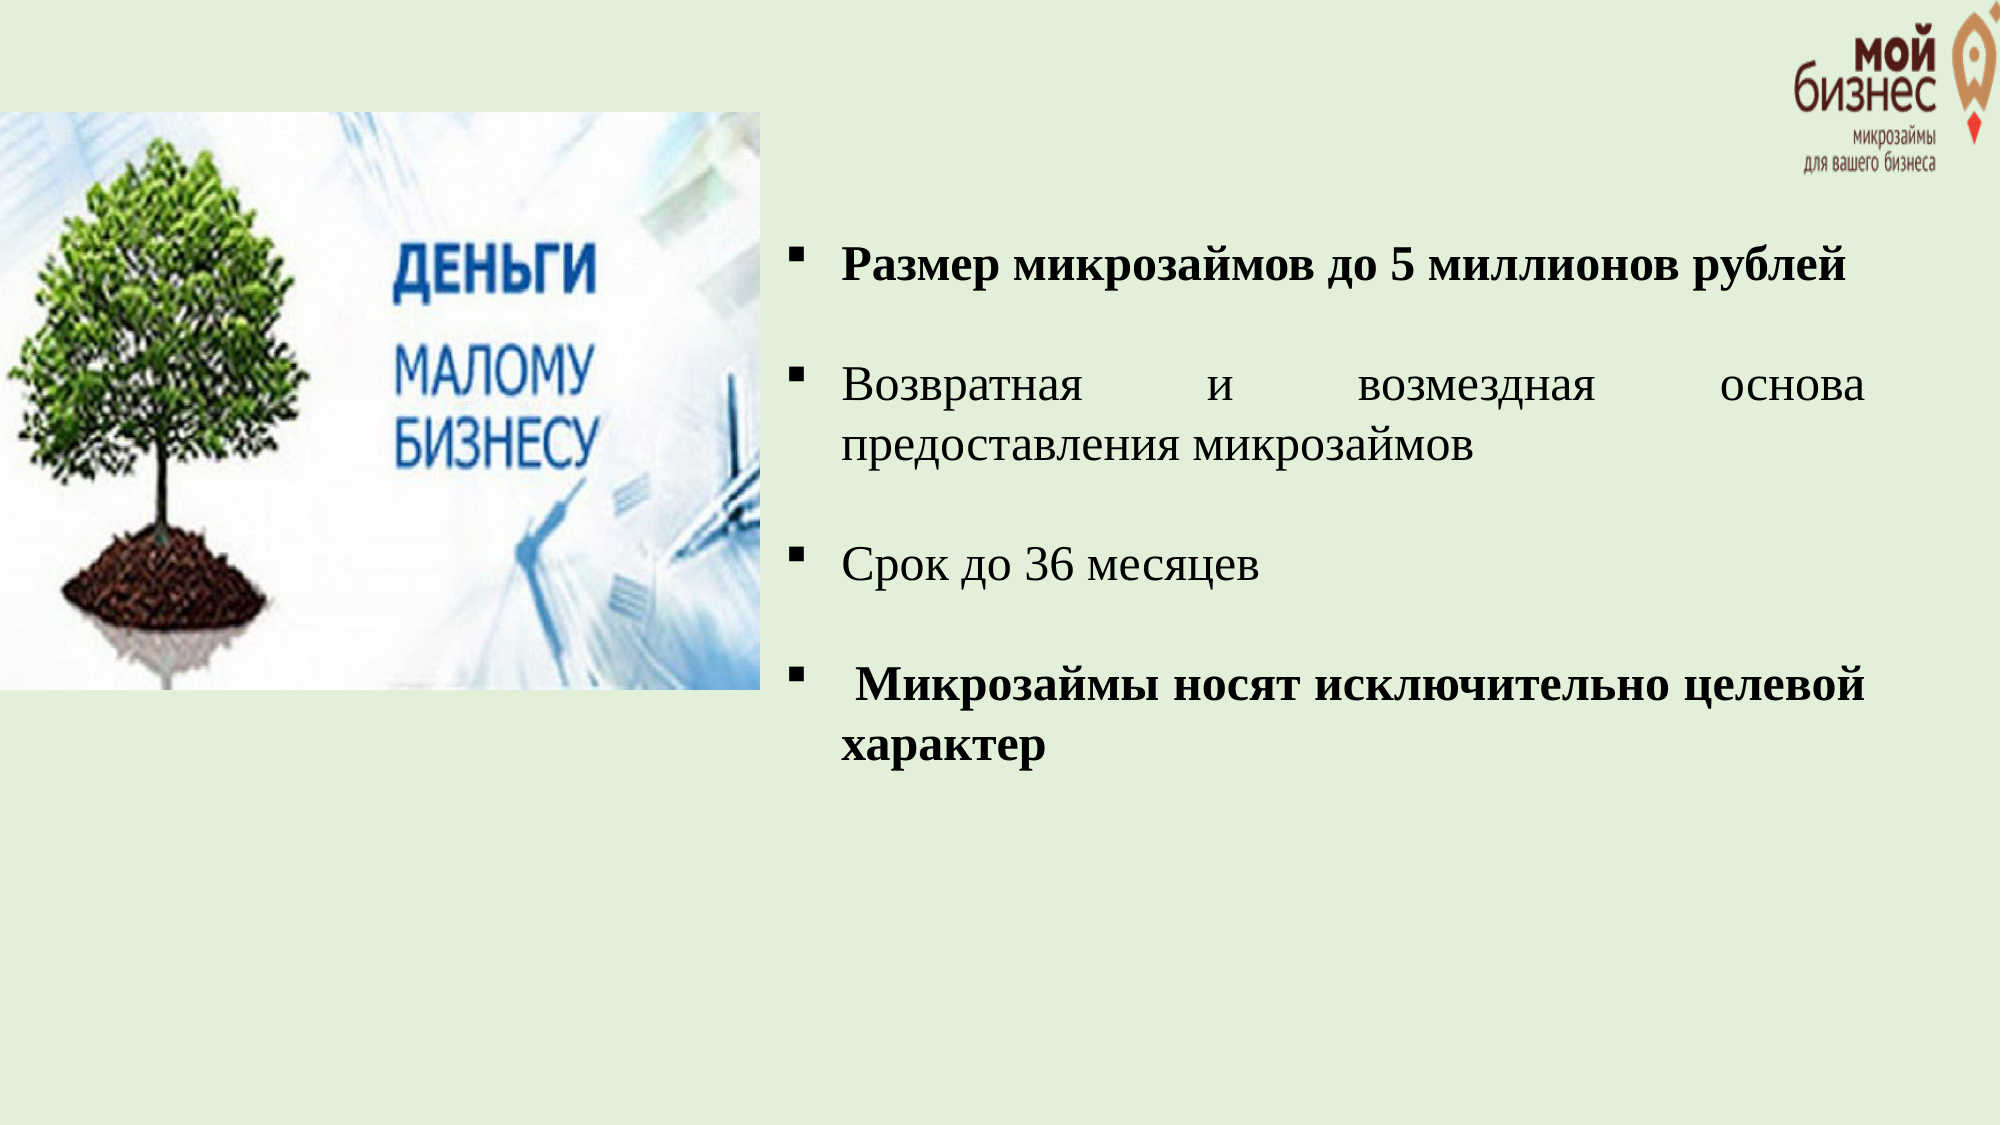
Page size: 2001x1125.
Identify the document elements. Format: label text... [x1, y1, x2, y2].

picture [1792, 0, 2000, 177]
picture [0, 112, 760, 690]
text_box Размер микрозаймов до 5 миллионов рублей Возвратная и возмездная основа предоставления микрозаймов Срок до 36 месяцев Микрозаймы носят исключительно целевой характер [770, 223, 1881, 1018]
